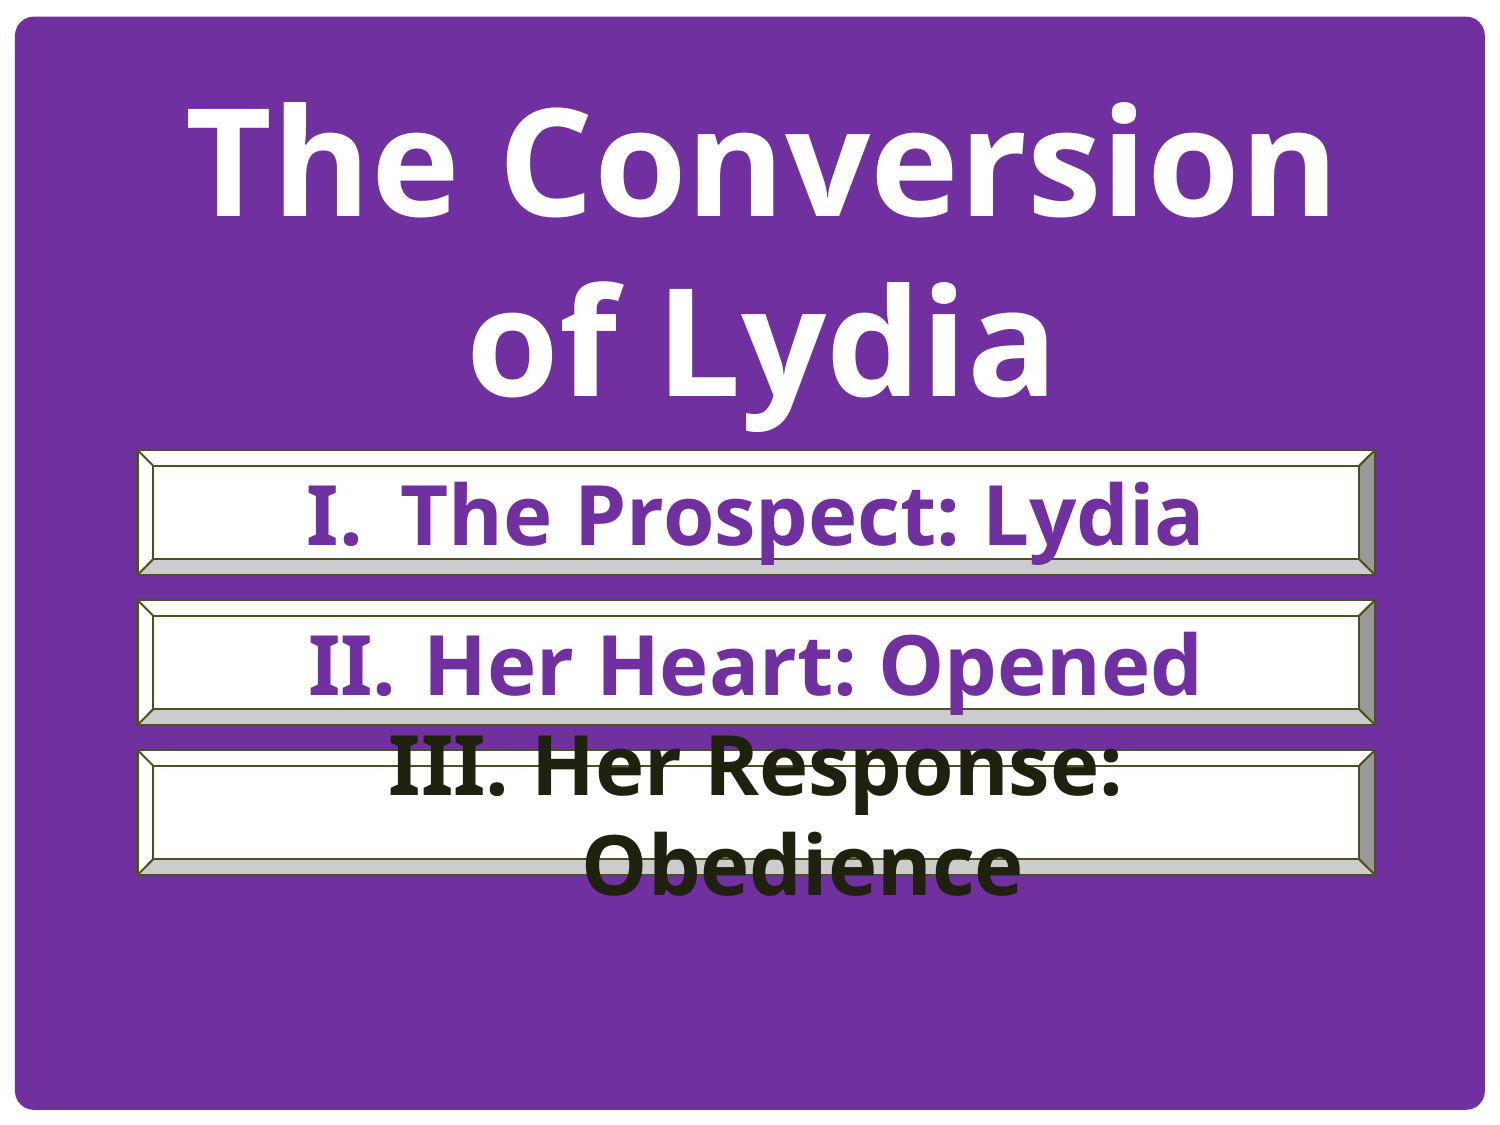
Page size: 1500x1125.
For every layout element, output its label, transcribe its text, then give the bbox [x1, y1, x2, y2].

text_box The Conversion of Lydia [170, 58, 1355, 434]
text_box Her Response: Obedience [135, 748, 1377, 877]
text_box The Prospect: Lydia [135, 448, 1377, 577]
text_box Her Heart: Opened [135, 598, 1377, 727]
